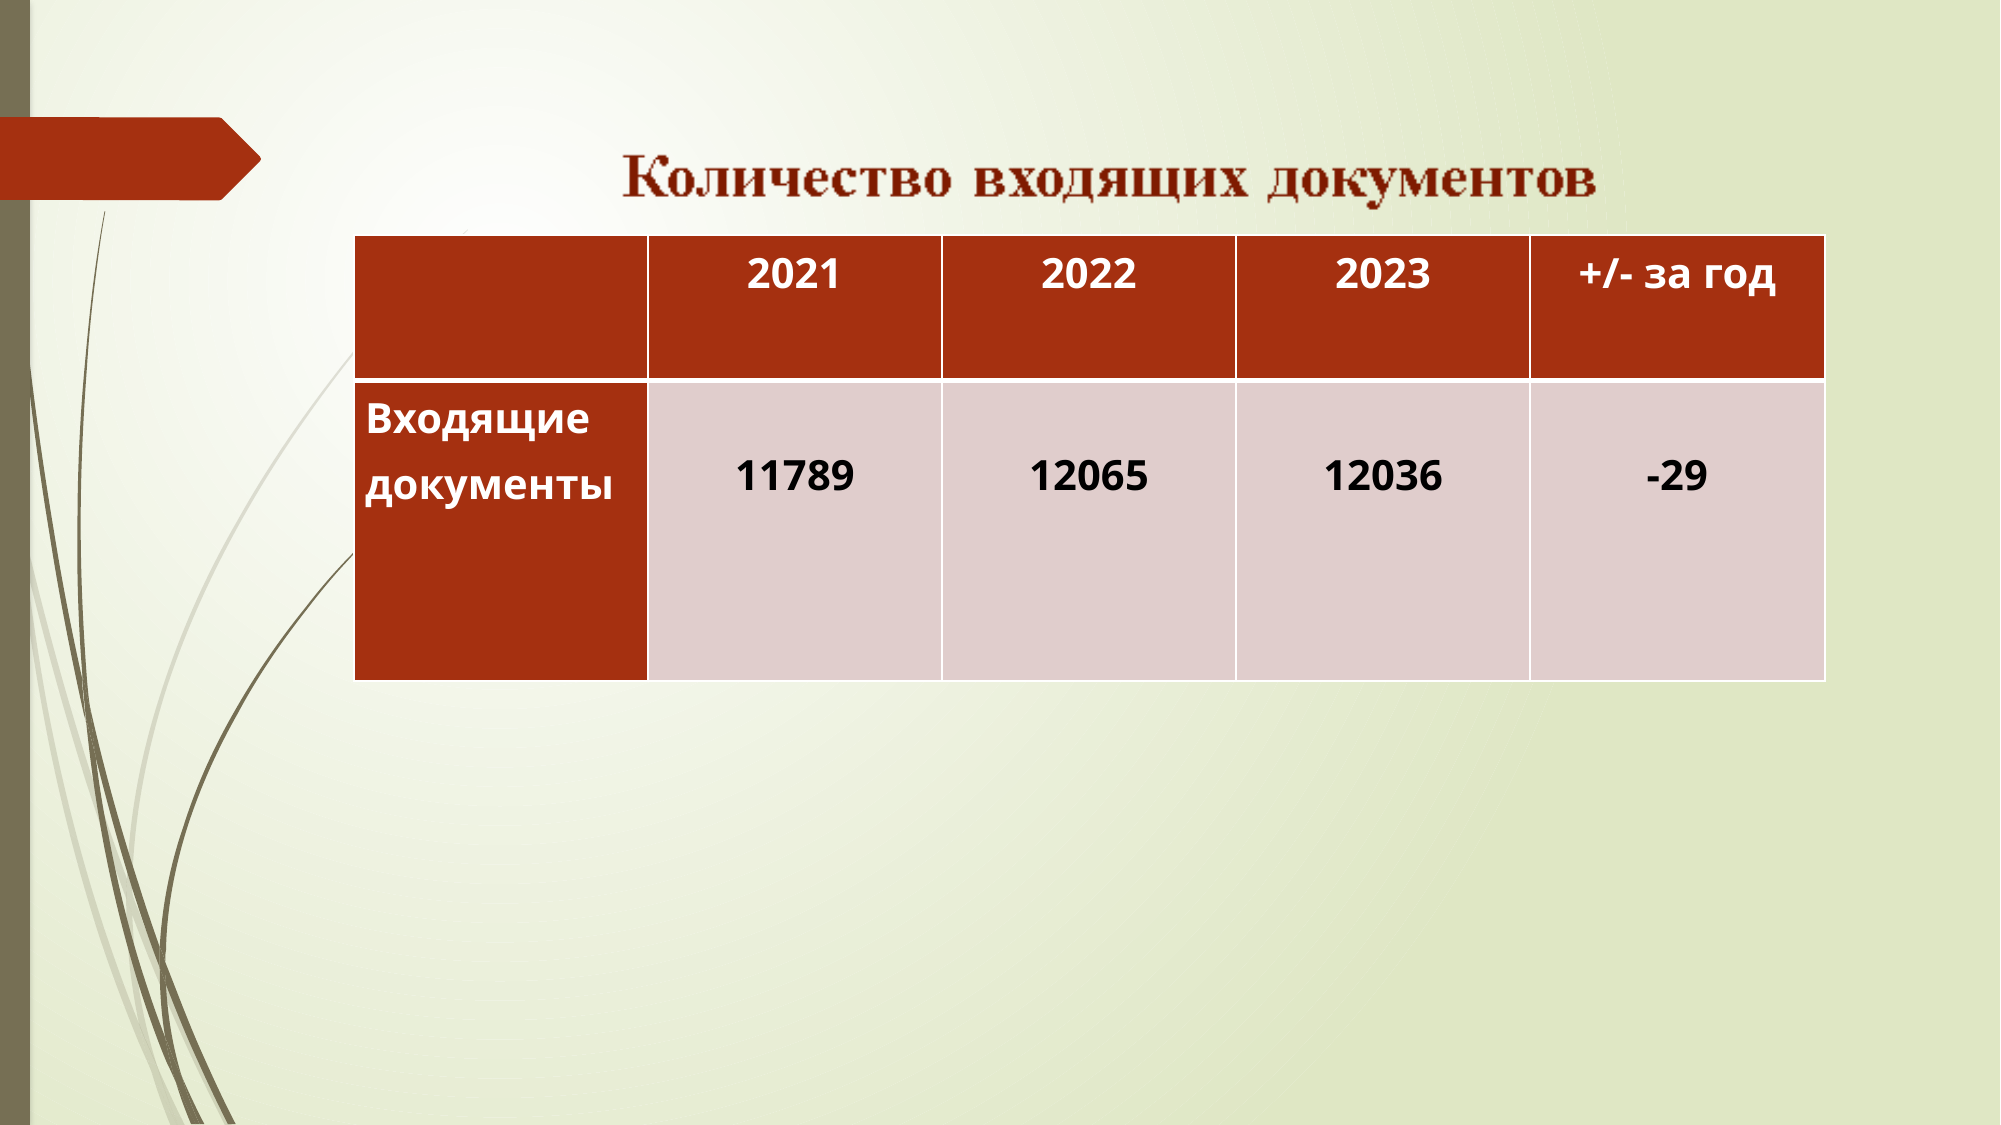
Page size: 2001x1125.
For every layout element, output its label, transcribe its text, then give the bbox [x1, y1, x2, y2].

table_header [355, 236, 647, 378]
picture [586, 119, 1637, 250]
table_cell -29 [1531, 383, 1824, 680]
table_header 2021 [649, 259, 941, 378]
table_header +/- за год [1531, 236, 1824, 378]
table_header 2022 [943, 259, 1235, 378]
table_cell 11789 [649, 383, 941, 680]
table_header 2023 [1237, 259, 1529, 378]
table_cell 12036 [1237, 383, 1529, 680]
table_cell Входящие документы [355, 383, 647, 680]
table_cell 12065 [943, 383, 1235, 680]
